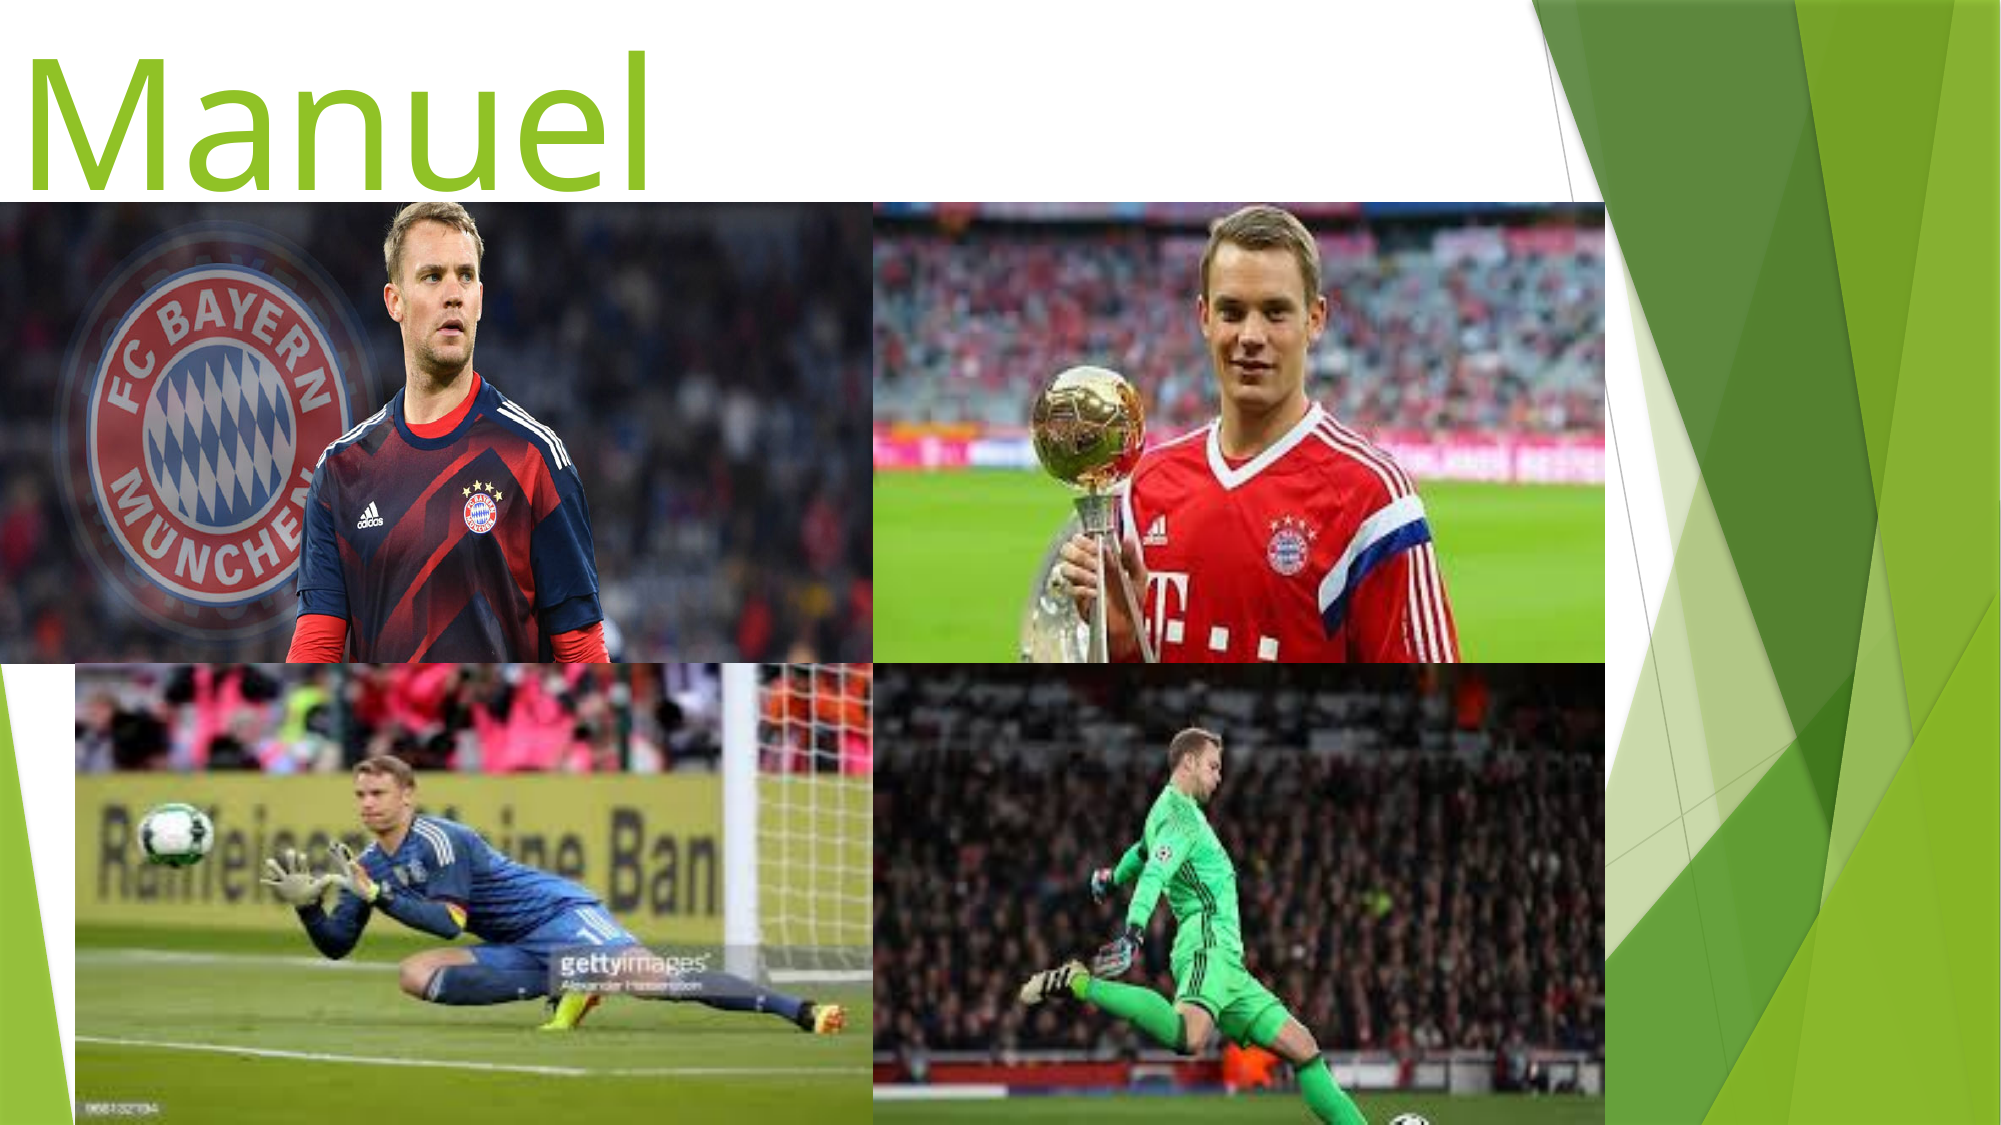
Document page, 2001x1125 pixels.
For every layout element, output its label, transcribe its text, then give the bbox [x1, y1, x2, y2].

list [0, 202, 872, 665]
title Manuel Neuer [0, 0, 1197, 201]
picture [75, 202, 1606, 1125]
